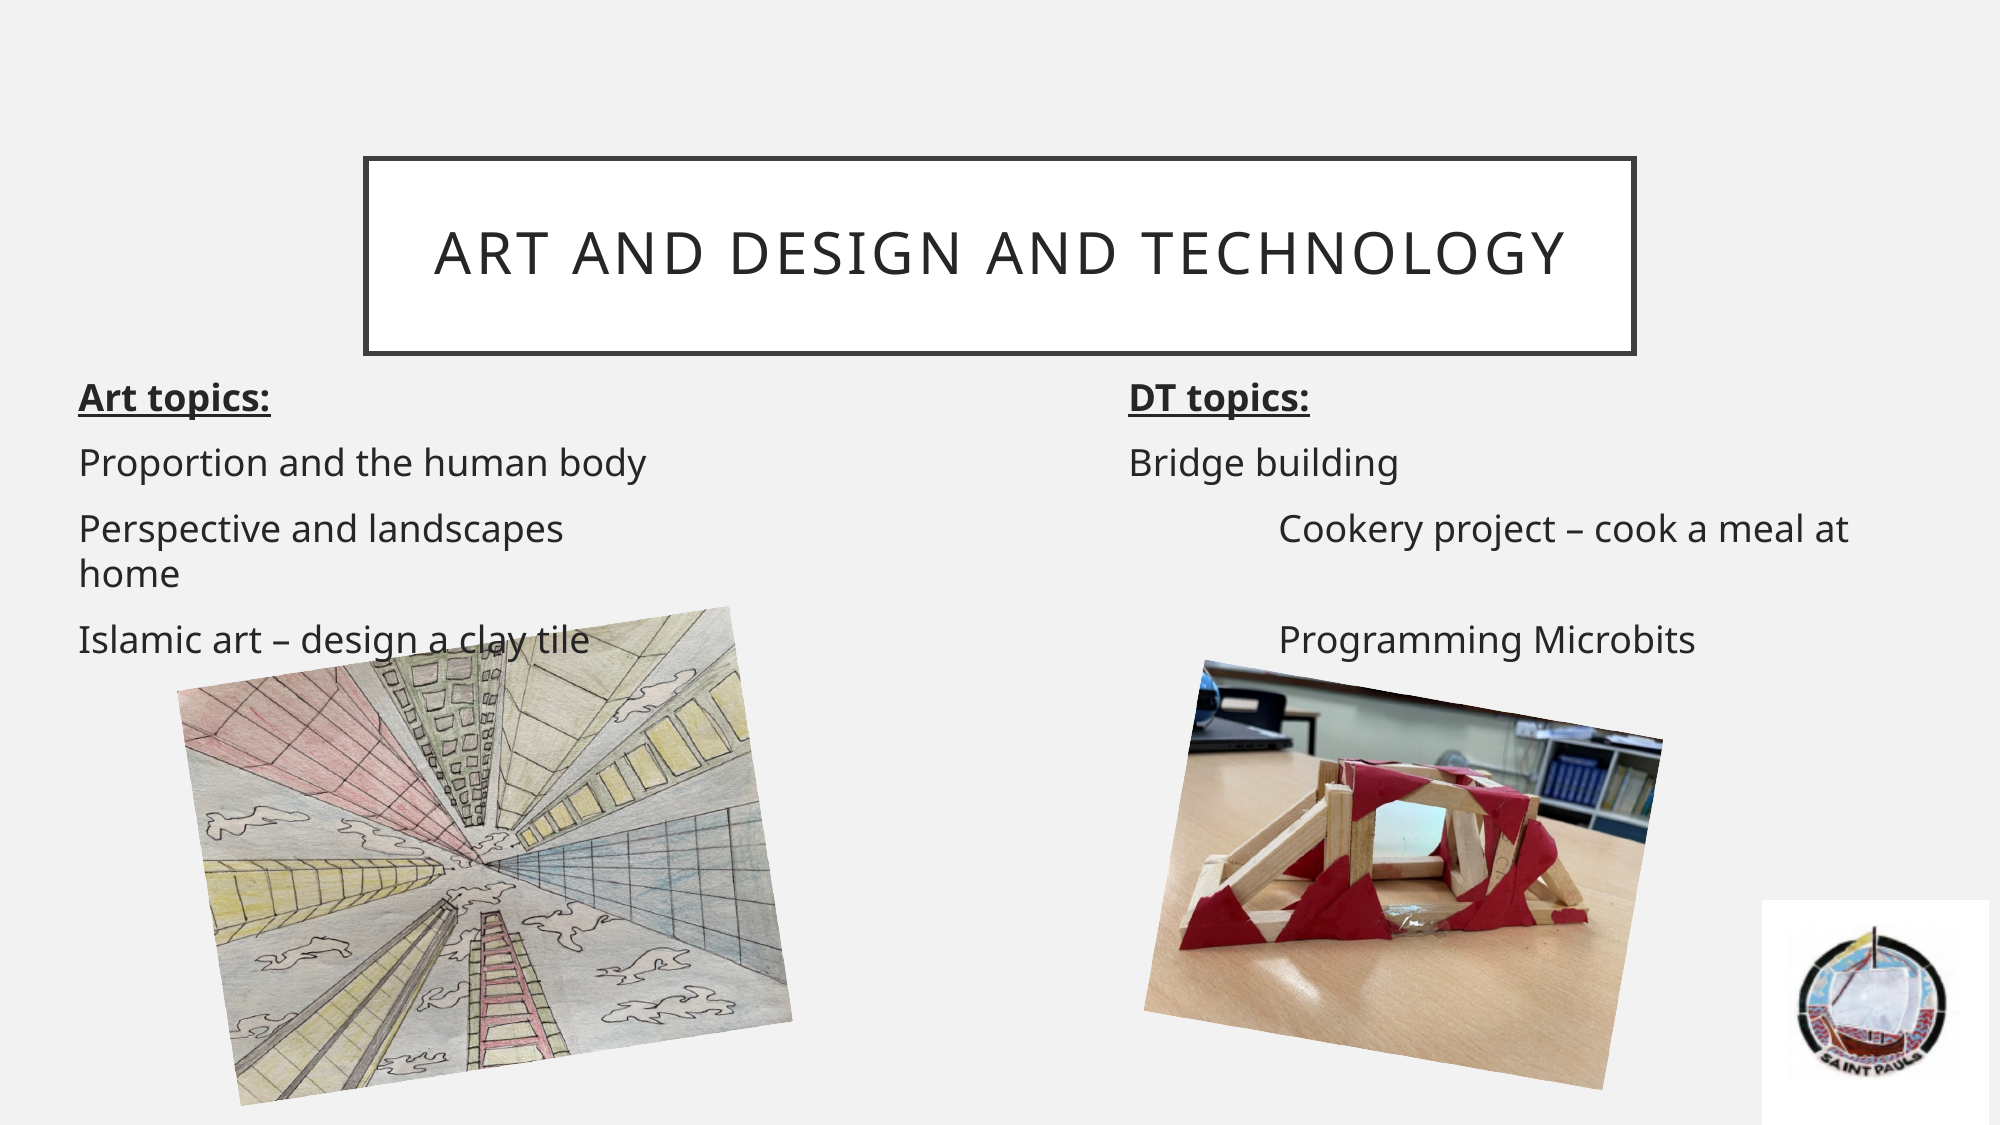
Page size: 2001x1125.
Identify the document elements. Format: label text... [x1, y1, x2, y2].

list Art topics: DT topics: Proportion and the human body Bridge building Perspective and landscapes Cookery project – cook a meal at home Islamic art – design a clay tile Programming Microbits [63, 366, 1937, 875]
picture [1762, 900, 1989, 1125]
picture [1144, 660, 1663, 1090]
title Art and design and technology [363, 156, 1637, 356]
picture [204, 645, 792, 1106]
